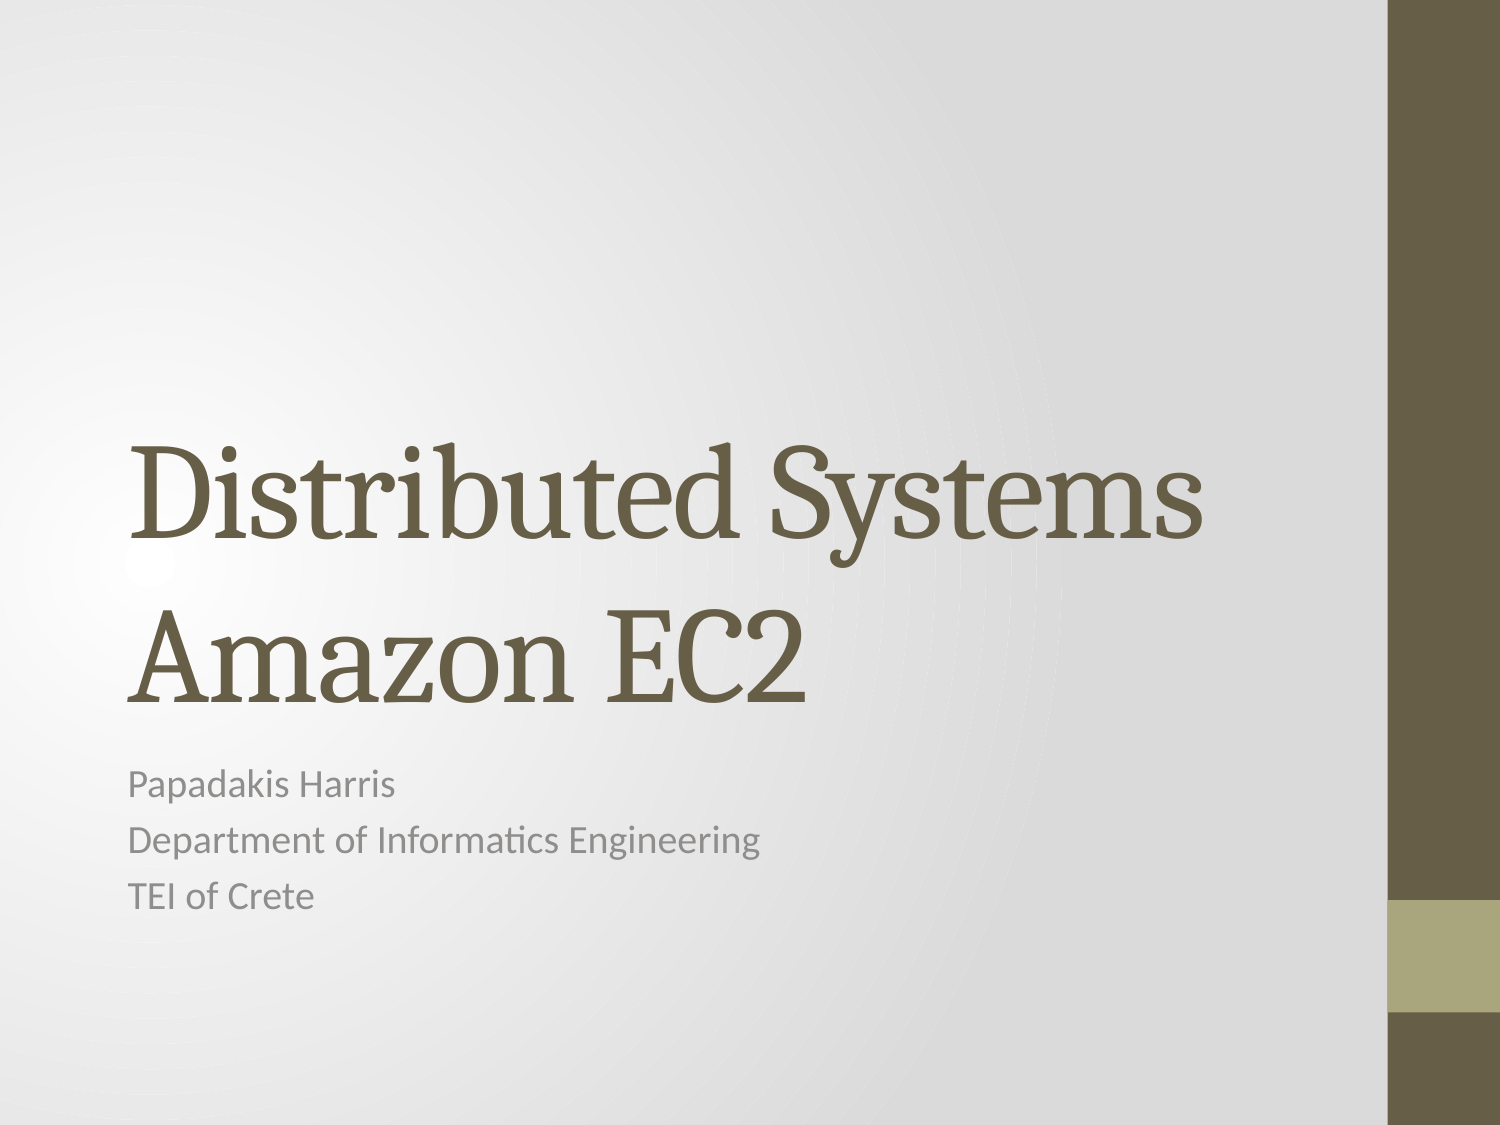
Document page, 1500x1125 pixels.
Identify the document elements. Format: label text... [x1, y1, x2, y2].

subtitle Papadakis Harris Department of Informatics Engineering TEI of Crete [112, 750, 1173, 925]
title Distributed Systems Amazon EC2 [112, 312, 1350, 738]
